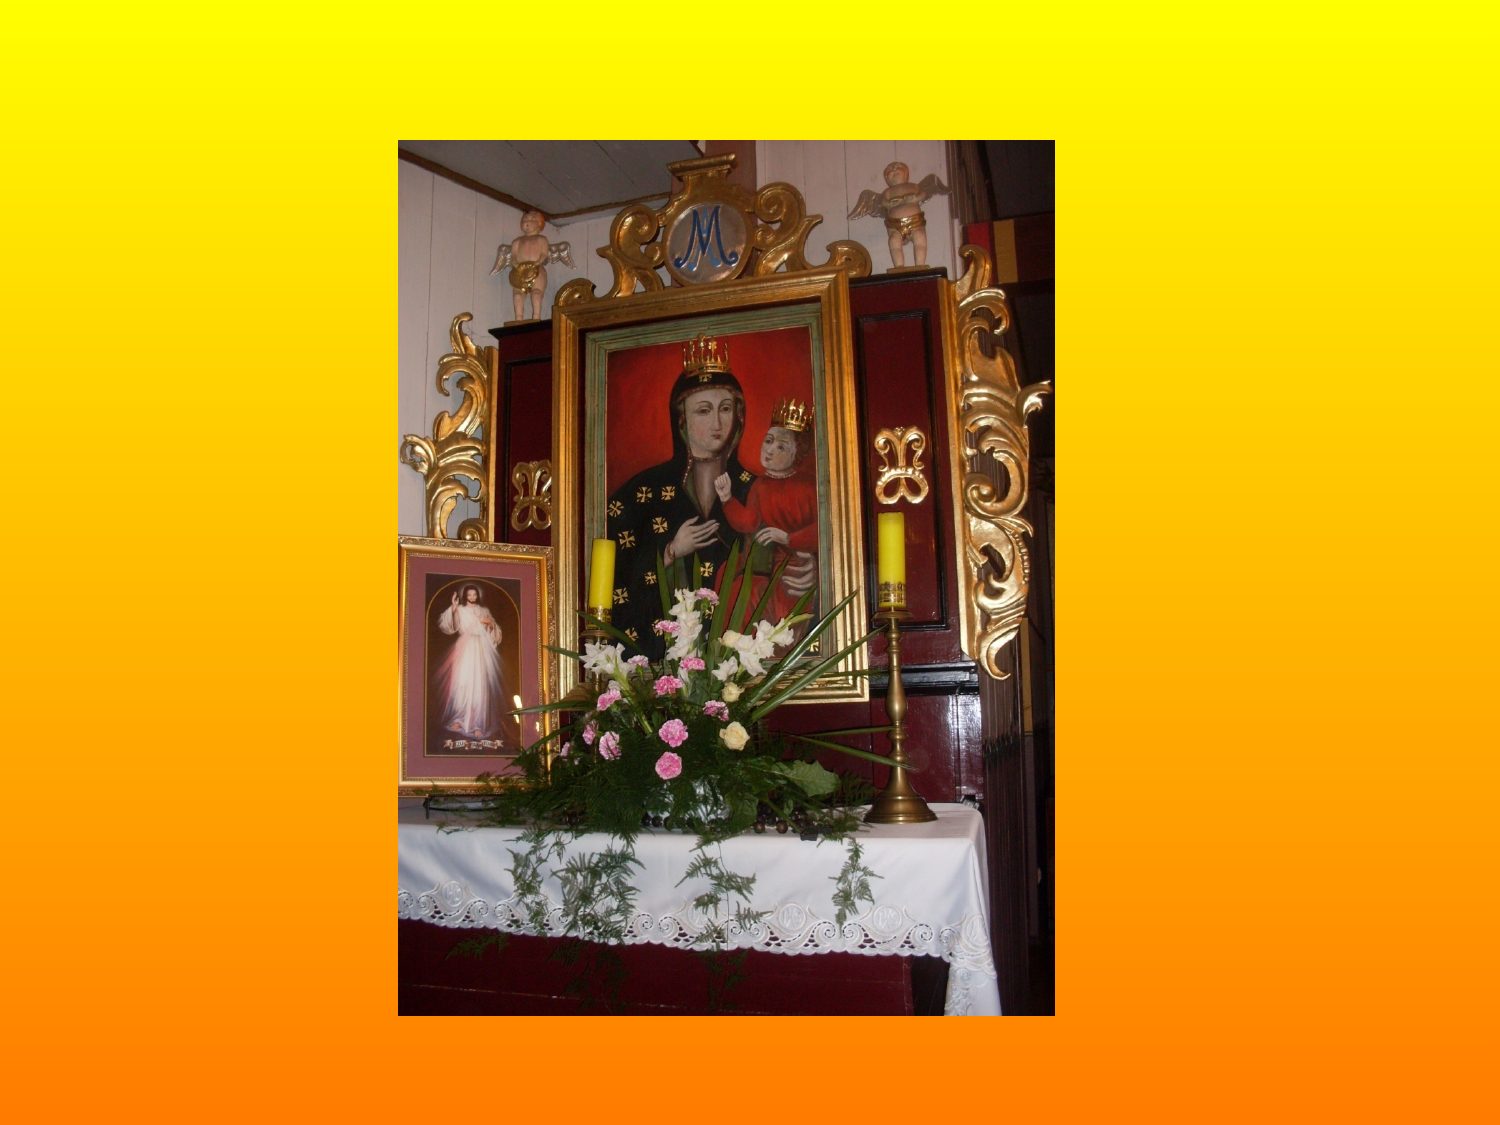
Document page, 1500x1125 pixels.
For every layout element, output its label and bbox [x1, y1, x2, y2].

list [400, 142, 1054, 1014]
